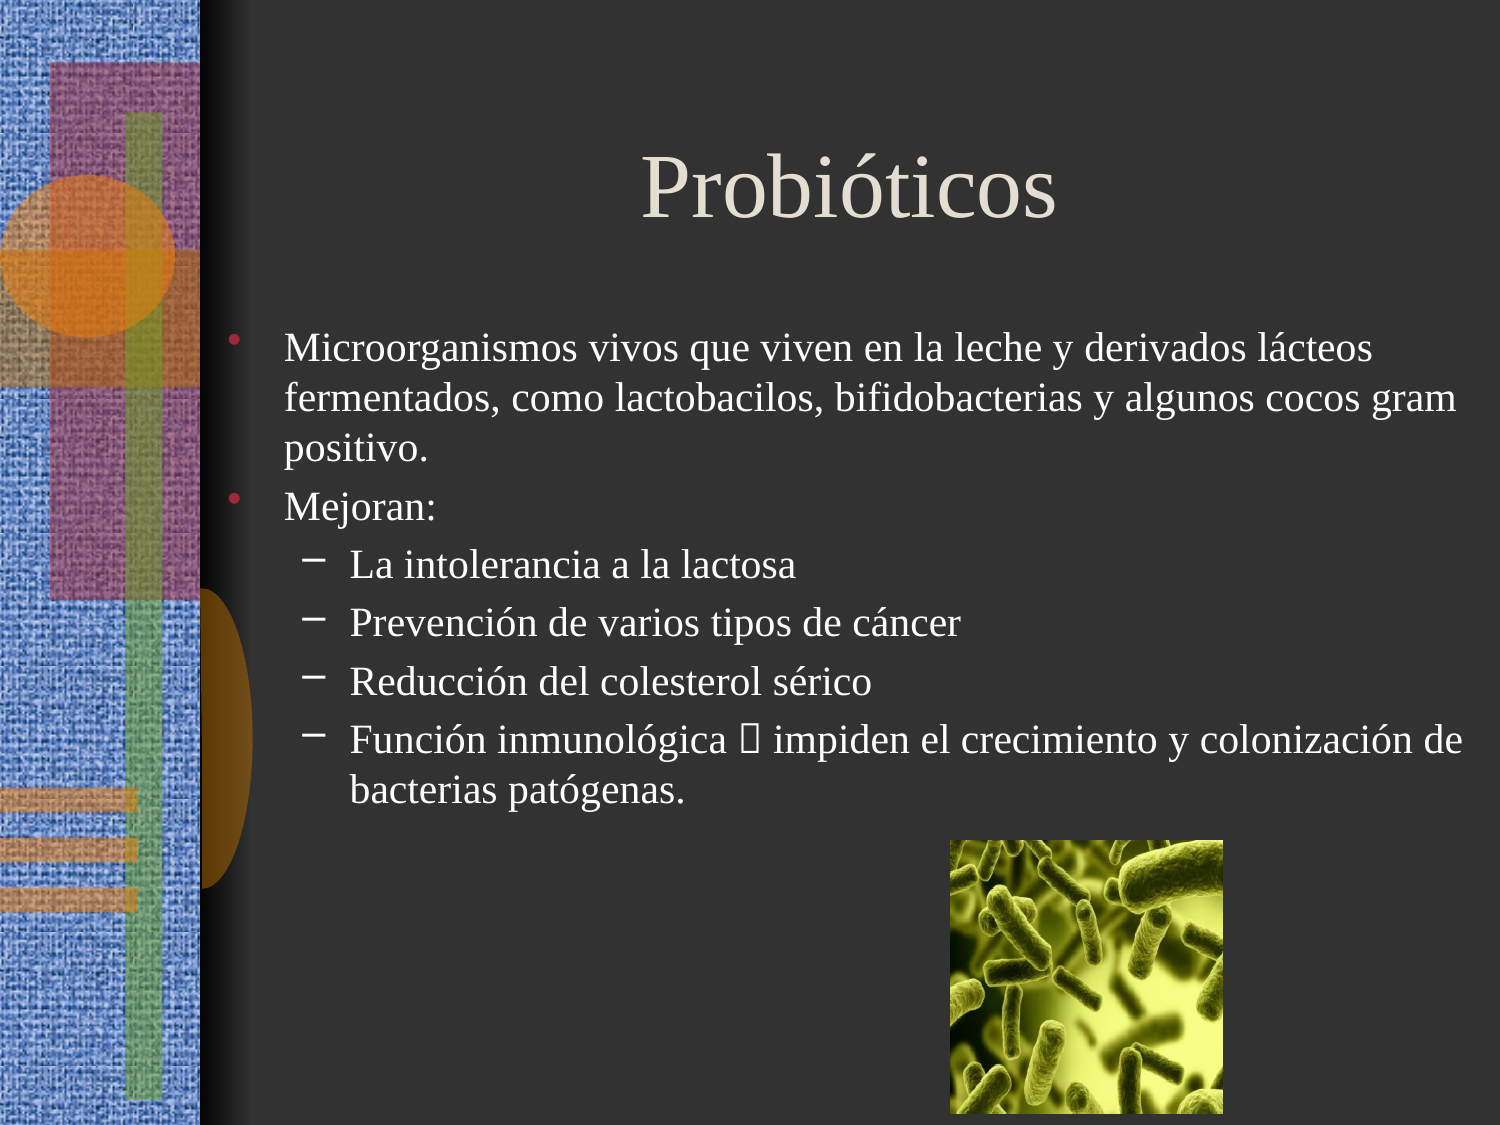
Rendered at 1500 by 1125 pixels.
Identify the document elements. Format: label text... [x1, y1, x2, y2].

picture [0, 813, 125, 837]
picture [0, 863, 125, 887]
list Microorganismos vivos que viven en la leche y derivados lácteos fermentados, como lactobacilos, bifidobacterias y algunos cocos gram positivo. Mejoran: La intolerancia a la lactosa Prevención de varios tipos de cáncer Reducción del colesterol sérico Función inmunológica  impiden el crecimiento y colonización de bacterias patógenas. [212, 312, 1488, 988]
picture [0, 388, 125, 787]
picture [0, 600, 200, 1125]
picture [950, 840, 1223, 1114]
picture [0, 0, 200, 244]
title Probióticos [212, 87, 1488, 275]
